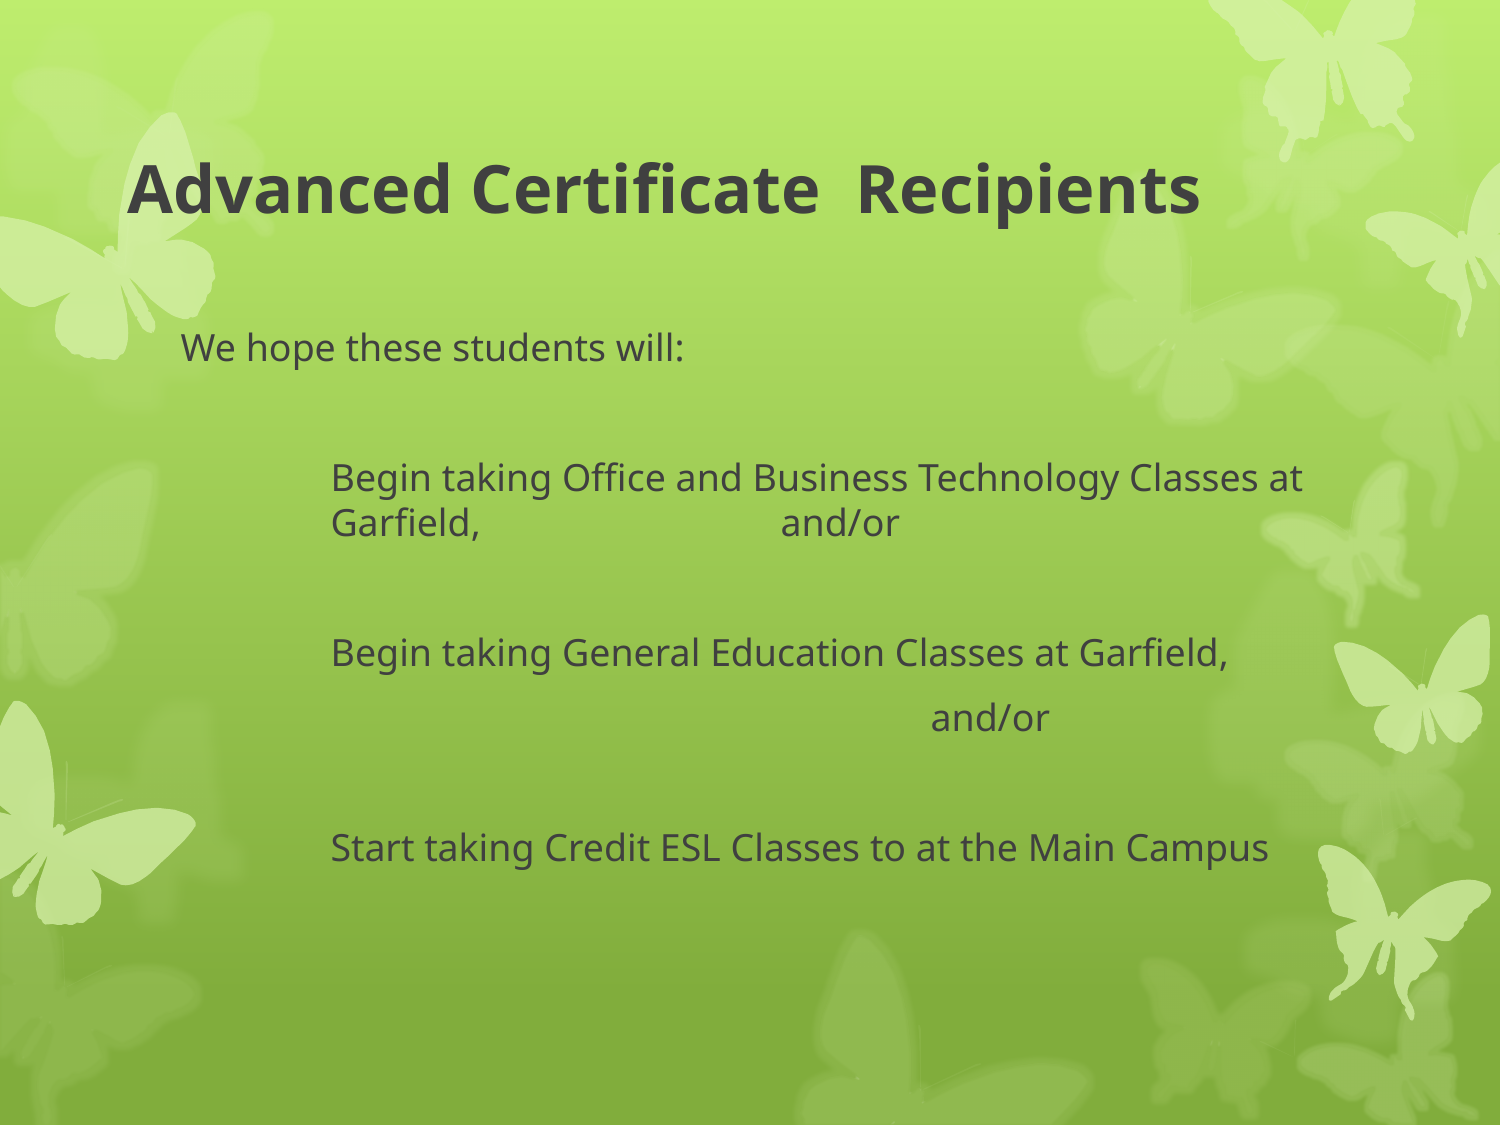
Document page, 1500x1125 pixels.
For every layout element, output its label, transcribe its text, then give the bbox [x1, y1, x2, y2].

list We hope these students will: Begin taking Office and Business Technology Classes at Garfield, and/or Begin taking General Education Classes at Garfield, and/or Start taking Credit ESL Classes to at the Main Campus [165, 296, 1335, 962]
title Advanced Certificate Recipients [112, 110, 1400, 263]
